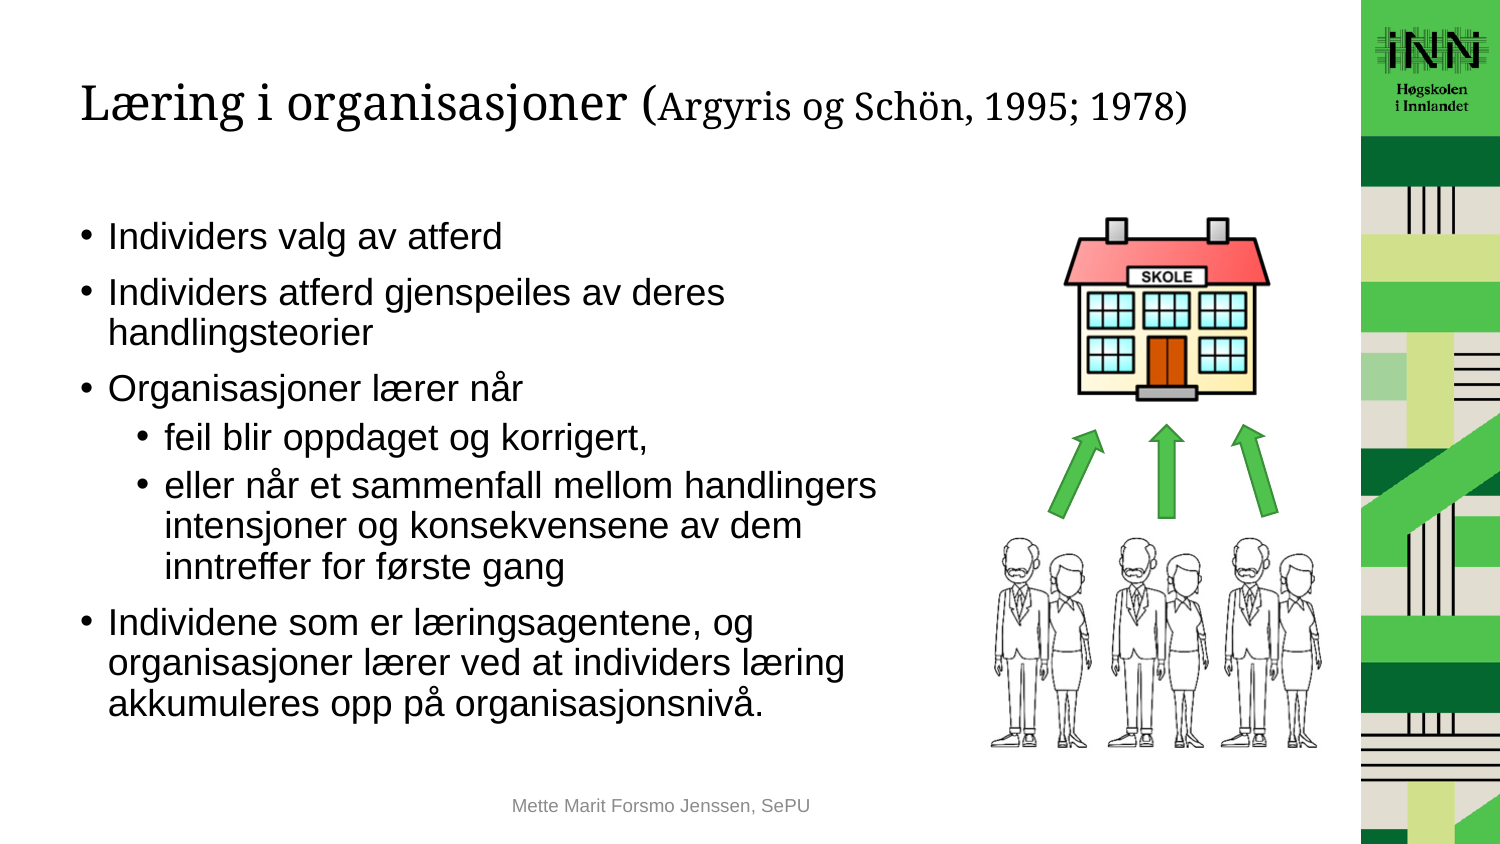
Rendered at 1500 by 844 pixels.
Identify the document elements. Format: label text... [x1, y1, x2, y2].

text_box [1148, 423, 1186, 519]
footer Mette Marit Forsmo Jenssen, SePU [496, 782, 959, 827]
title Læring i organisasjoner (Argyris og Schön, 1995; 1978) [64, 44, 1329, 139]
picture [0, 0, 1500, 844]
text_box [1230, 423, 1279, 518]
text_box [1047, 429, 1105, 520]
list Individers valg av atferd Individers atferd gjenspeiles av deres handlingsteorier Organisasjoner lærer når feil blir oppdaget og korrigert, eller når et sammenfall mellom handlingers intensjoner og konsekvensene av dem inntreffer for første gang Individene som er læringsagentene, og organisasjoner lærer ved at individers læring akkumuleres opp på organisasjonsnivå. [64, 209, 971, 745]
